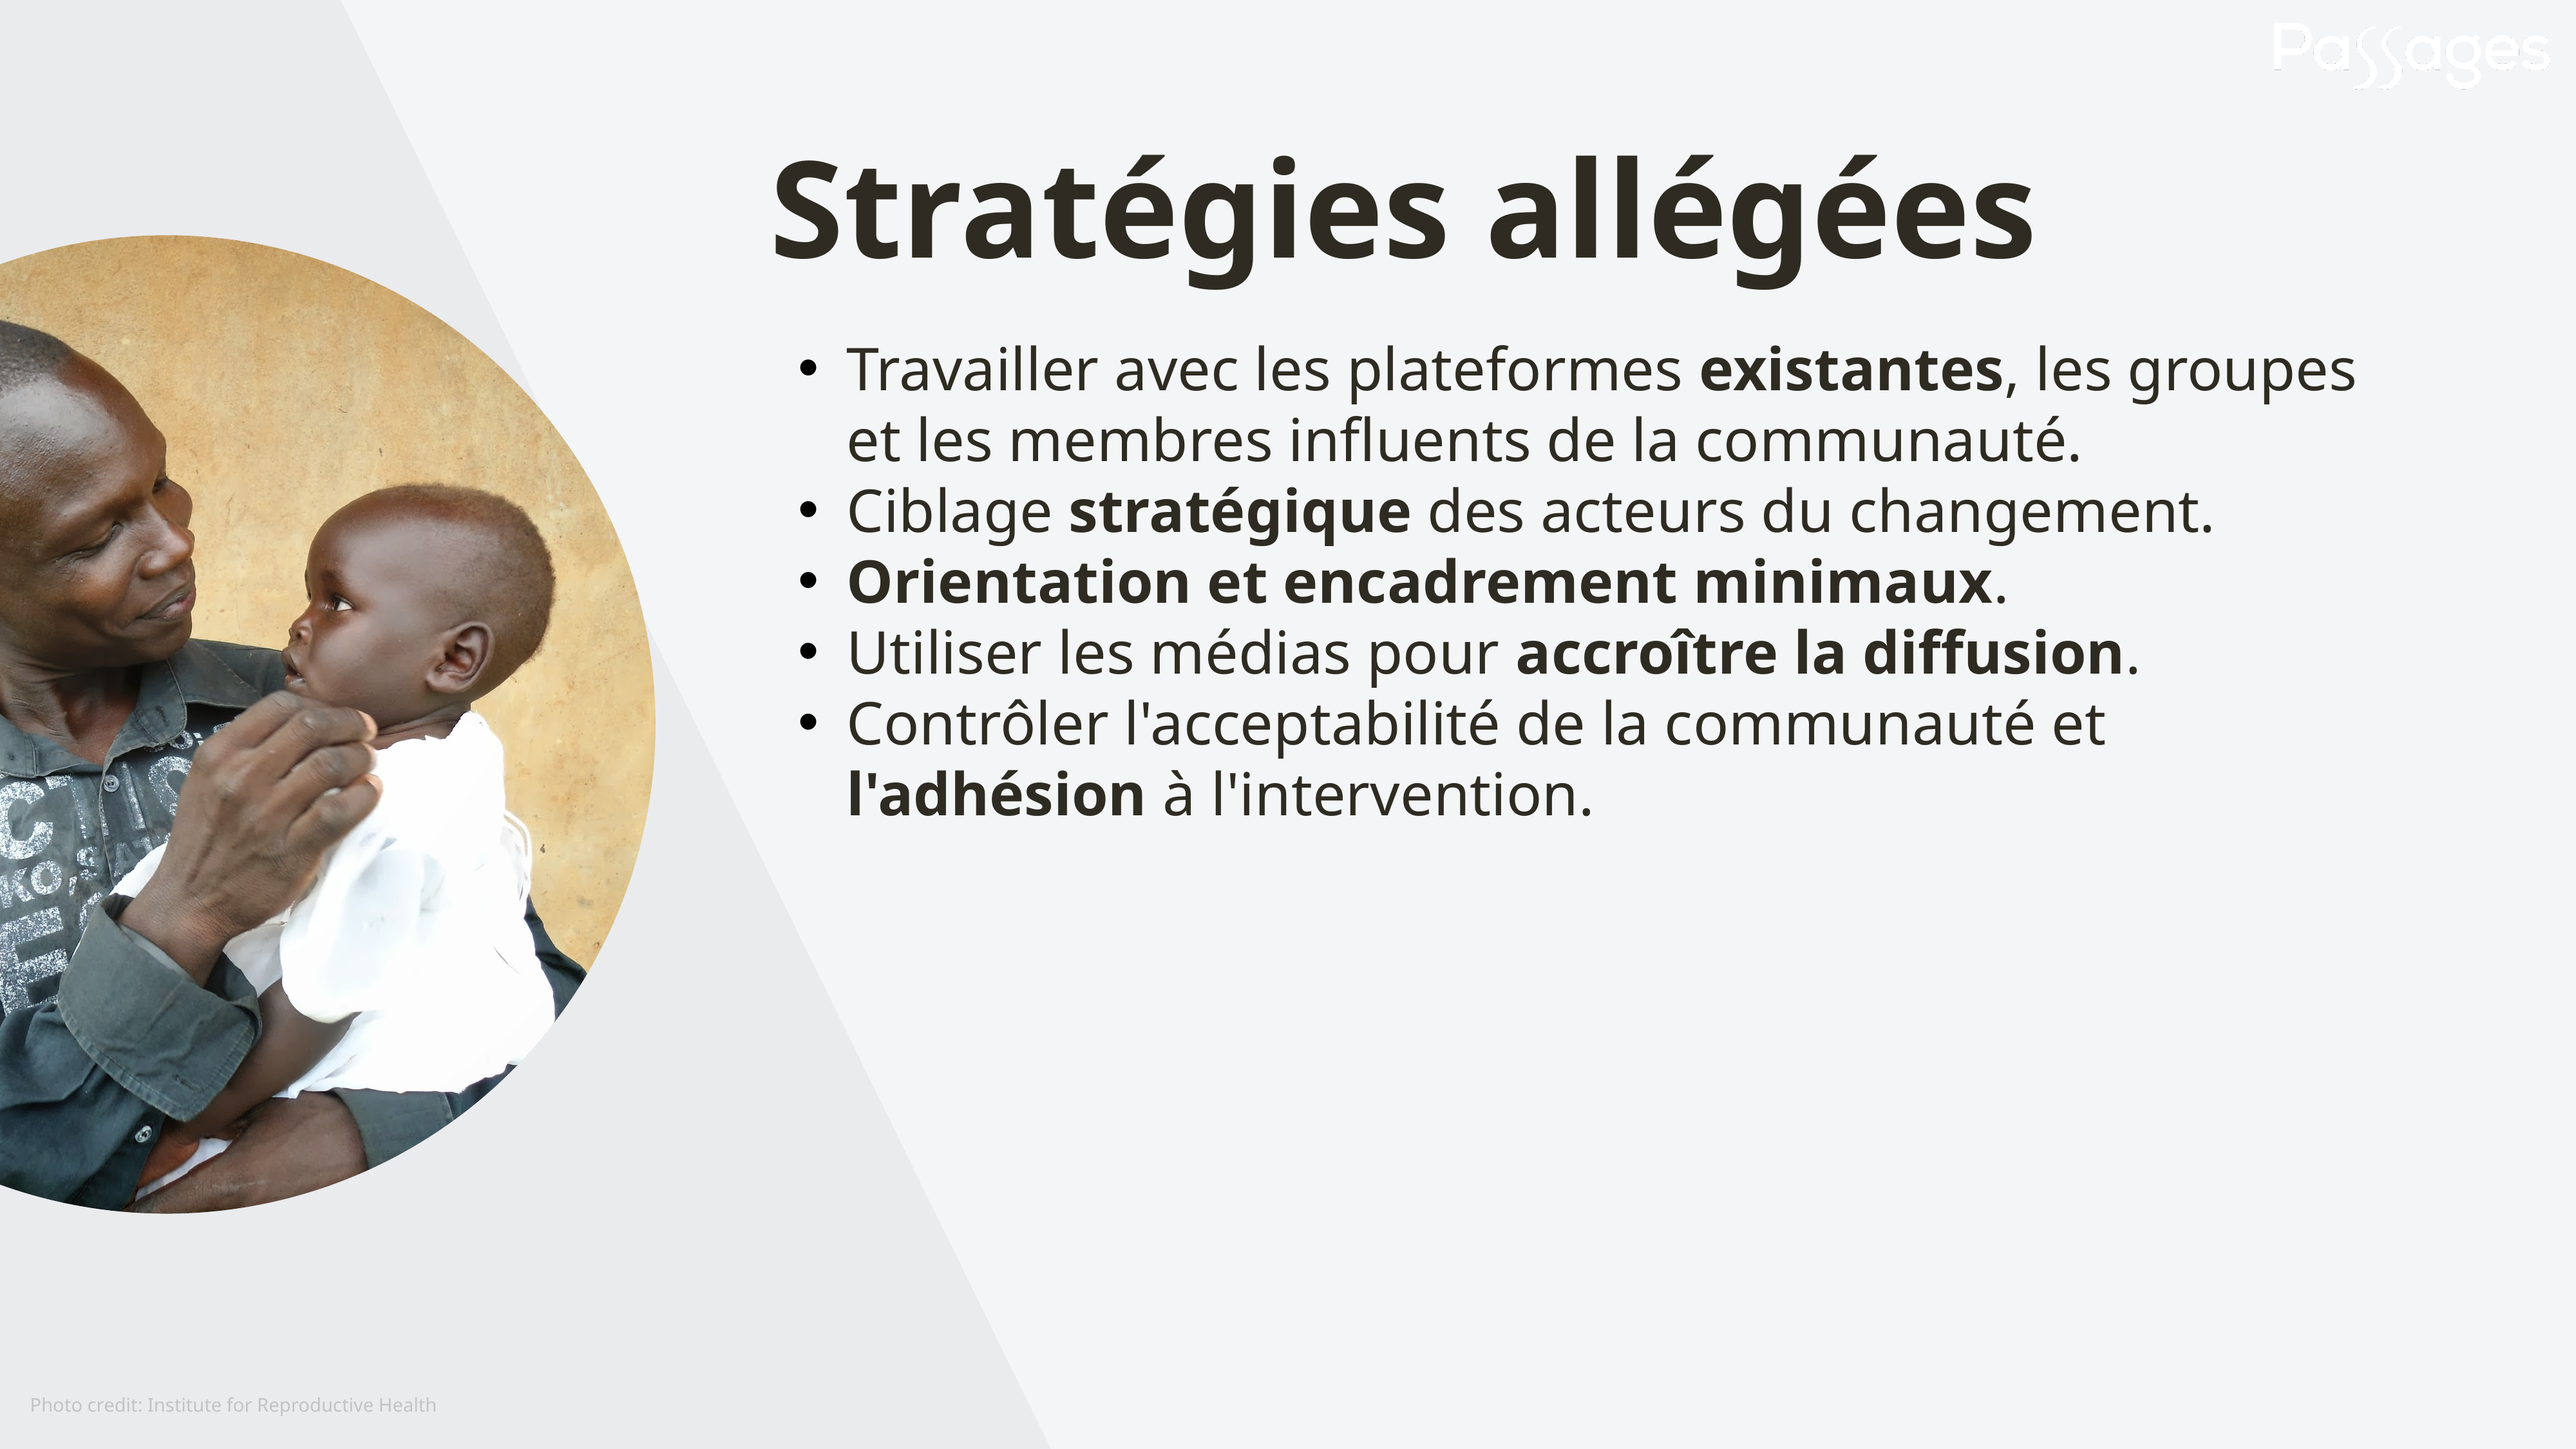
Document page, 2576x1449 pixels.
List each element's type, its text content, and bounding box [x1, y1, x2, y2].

picture [0, 235, 656, 1214]
title Stratégies allégées [760, 149, 2376, 380]
picture [2264, 0, 2559, 102]
text_box Photo credit: Institute for Reproductive Health [20, 1388, 677, 1421]
list Travailler avec les plateformes existantes, les groupes et les membres influents de la communauté. Ciblage stratégique des acteurs du changement. Orientation et encadrement minimaux. Utiliser les médias pour accroître la diffusion. Contrôler l'acceptabilité de la communauté et l'adhésion à l'intervention. [788, 327, 2405, 958]
